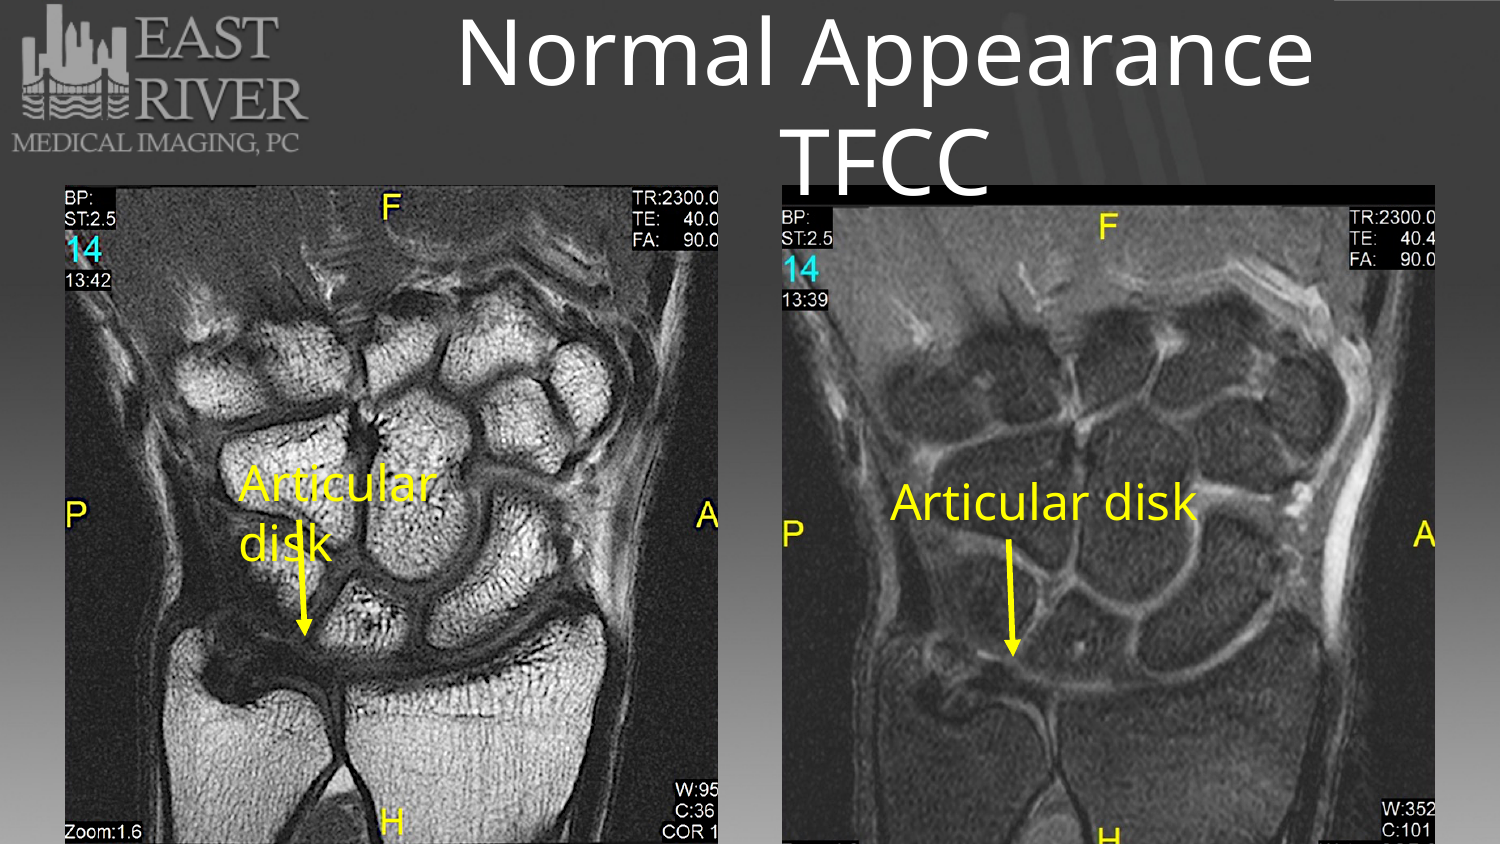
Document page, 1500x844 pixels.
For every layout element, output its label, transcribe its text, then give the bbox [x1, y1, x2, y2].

title Normal Appearance TFCC [346, 33, 1425, 175]
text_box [223, 443, 1215, 658]
picture [0, 0, 1500, 844]
